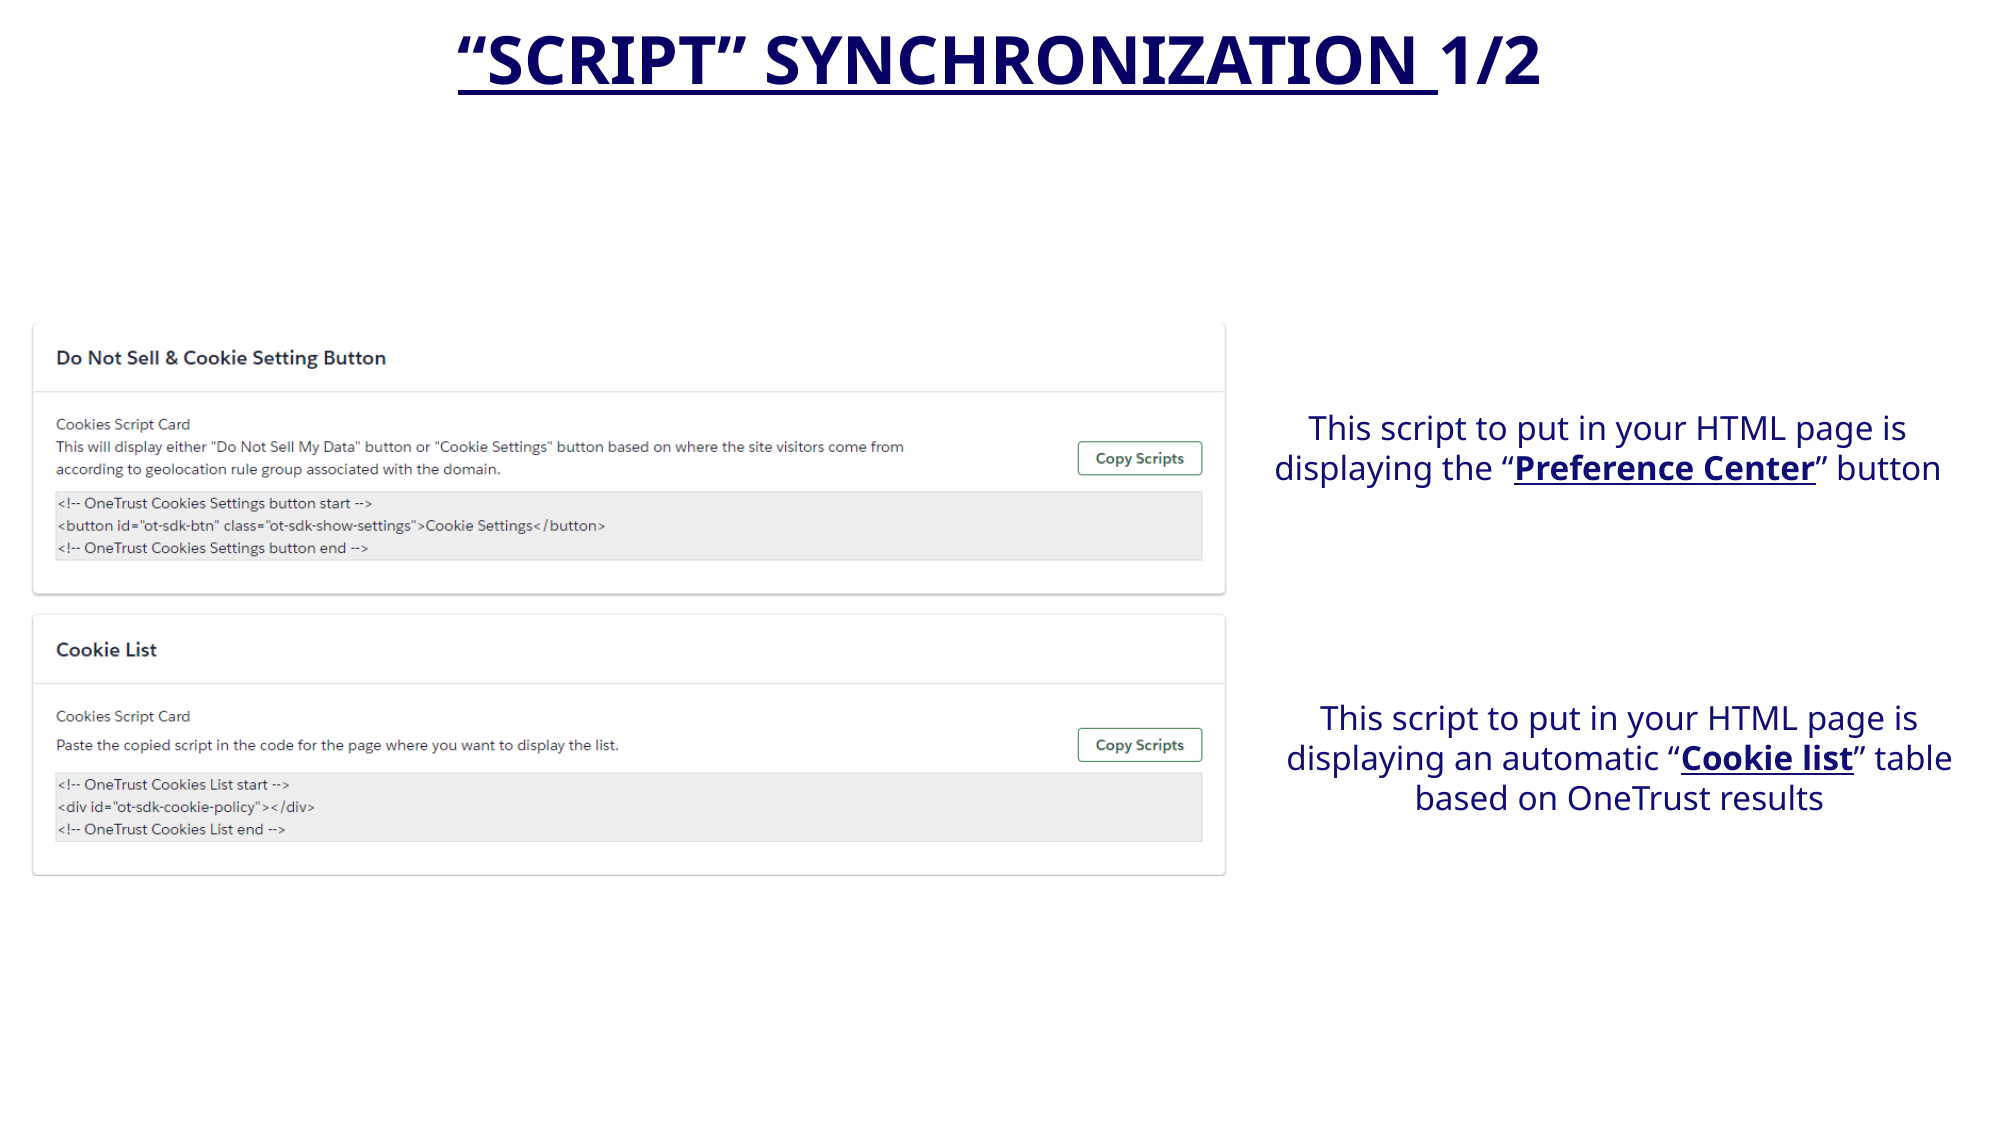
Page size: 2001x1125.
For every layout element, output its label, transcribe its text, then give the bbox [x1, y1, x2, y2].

text_box This script to put in your HTML page is displaying the “Preference Center” button [1234, 387, 1989, 507]
picture [30, 322, 1229, 876]
text_box This script to put in your HTML page is displaying an automatic “Cookie list” table based on OneTrust results [1239, 676, 2000, 837]
text_box “SCRIPT” SYNCHRONIZATION 1/2 [369, 18, 1631, 114]
